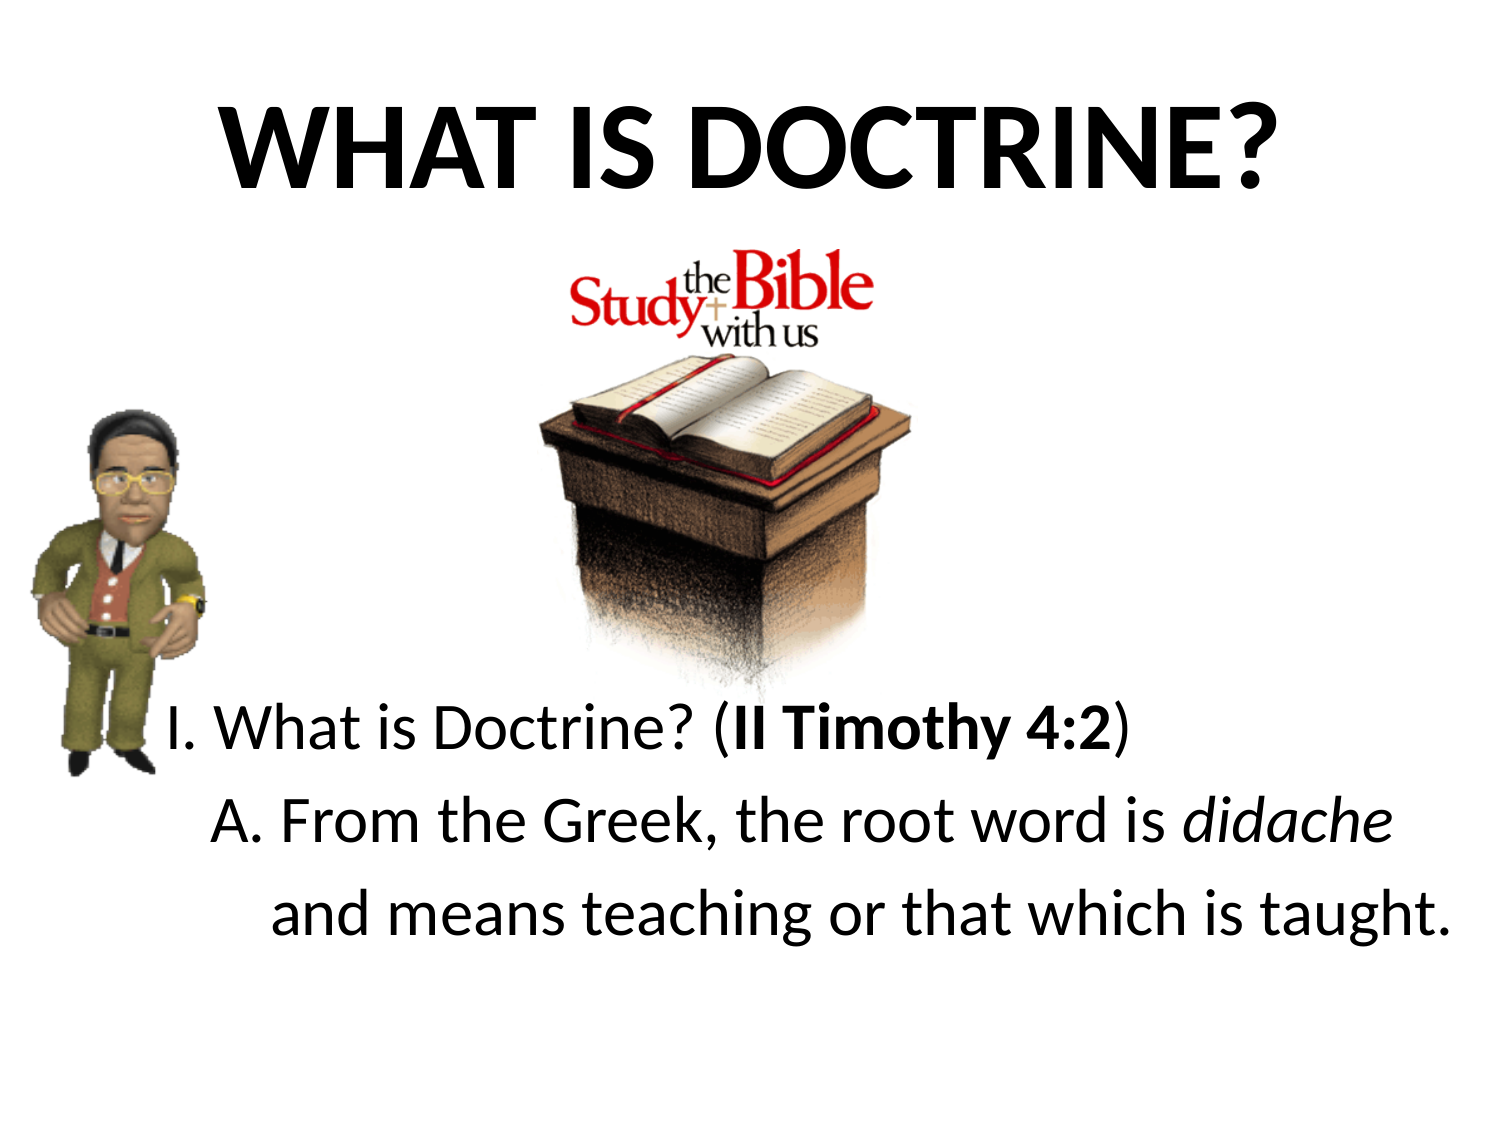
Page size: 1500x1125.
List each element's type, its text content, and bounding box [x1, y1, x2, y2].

title WHAT IS DOCTRINE? [75, 45, 1425, 233]
picture [0, 399, 263, 787]
picture [537, 249, 918, 707]
list I. What is Doctrine? (II Timothy 4:2) A. From the Greek, the root word is didache and means teaching or that which is taught. [150, 675, 1500, 1088]
